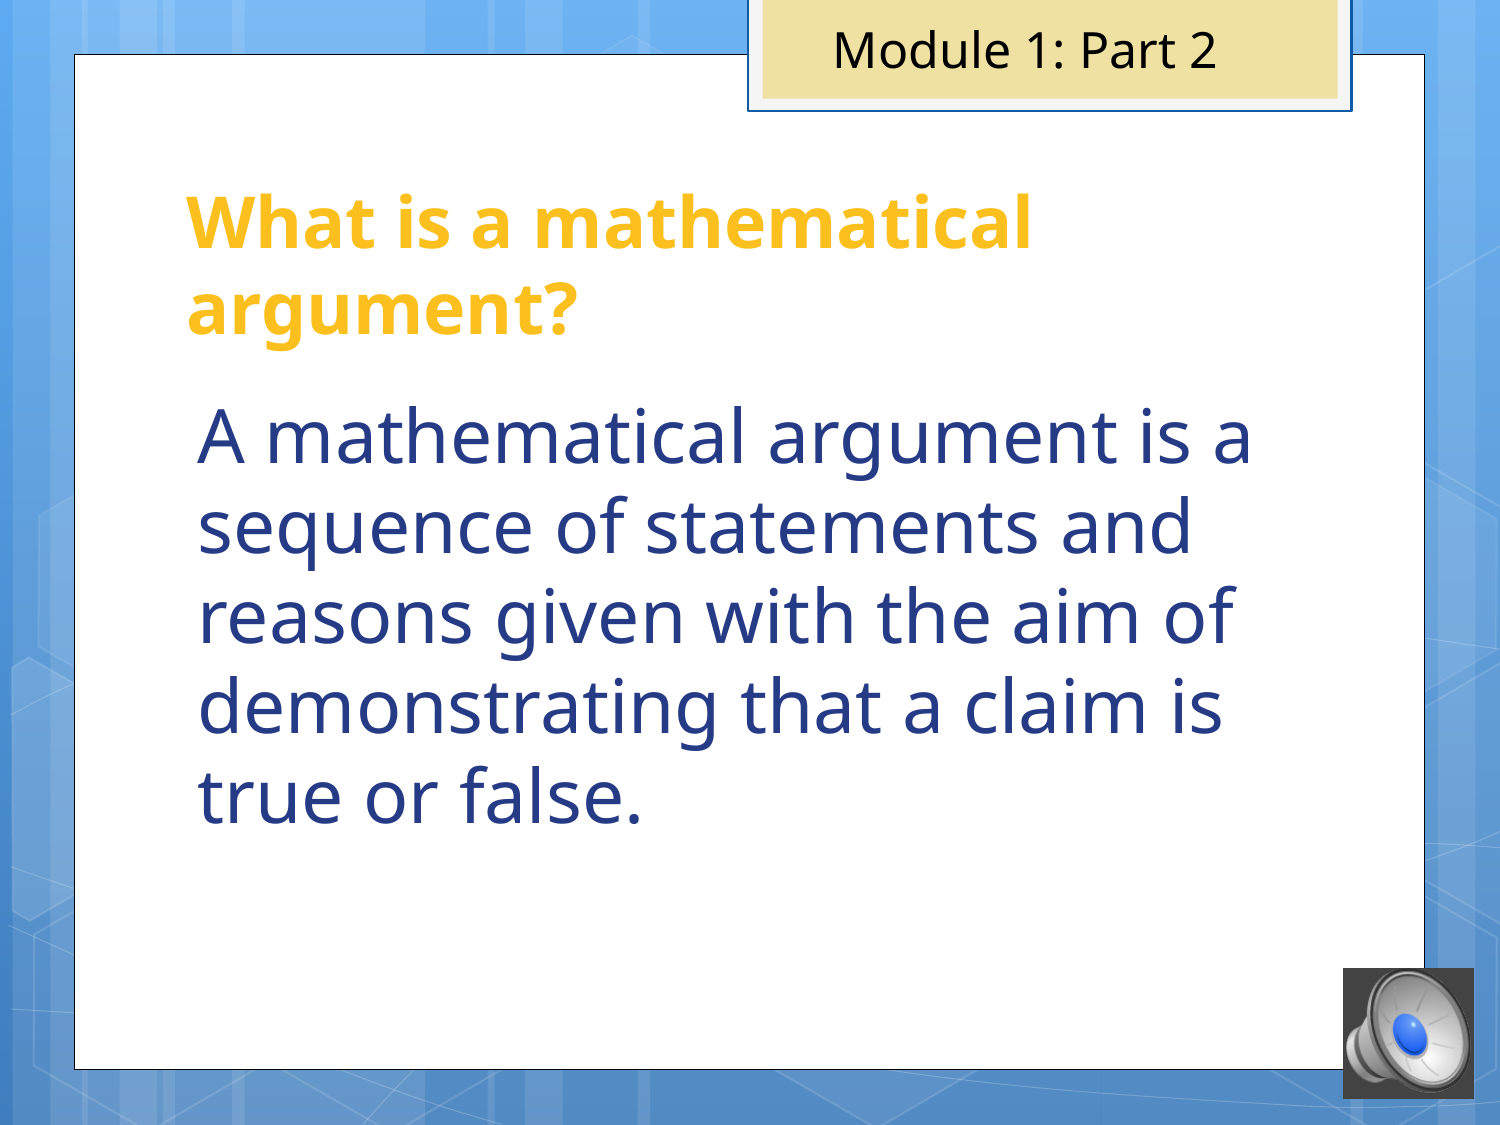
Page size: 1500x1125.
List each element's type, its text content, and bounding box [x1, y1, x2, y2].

list A mathematical argument is a sequence of statements and reasons given with the aim of demonstrating that a claim is true or false. [171, 381, 1283, 957]
title What is a mathematical argument? [171, 168, 1283, 357]
picture [1341, 966, 1476, 1101]
text_box Module 1: Part 2 [816, 9, 1366, 87]
